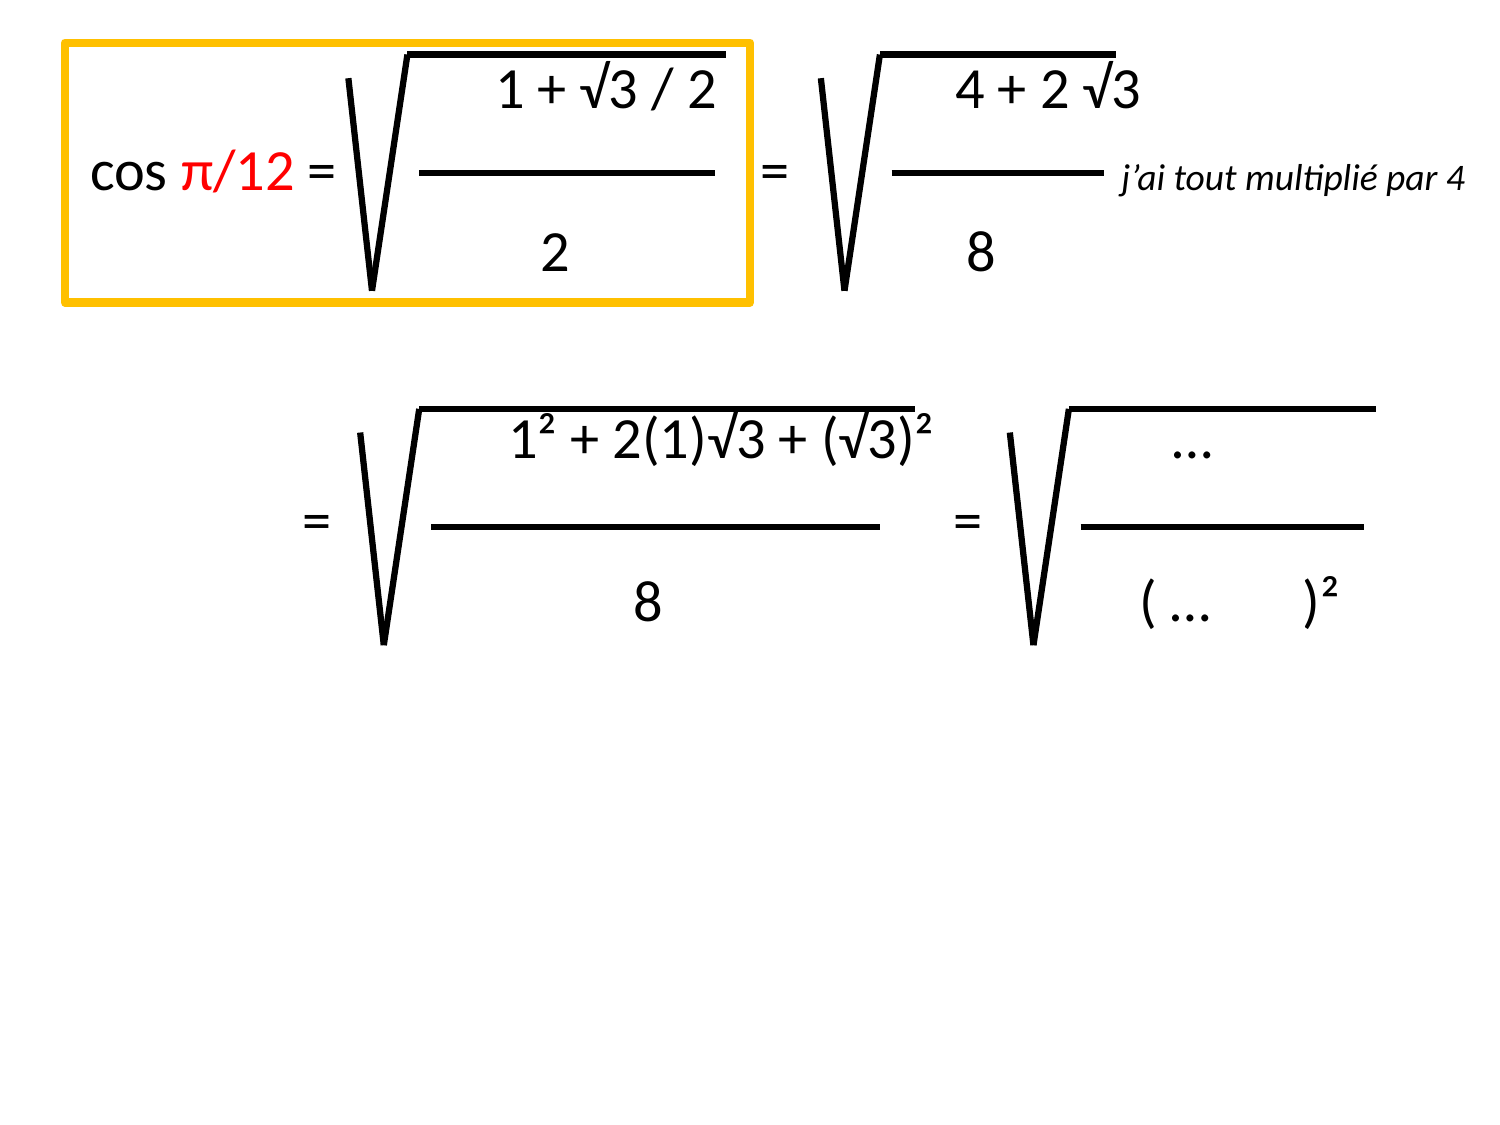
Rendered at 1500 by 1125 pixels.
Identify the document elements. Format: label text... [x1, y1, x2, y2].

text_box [1033, 408, 1070, 646]
text_box [63, 41, 752, 305]
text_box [383, 408, 420, 646]
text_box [844, 54, 881, 291]
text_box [359, 432, 384, 646]
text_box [1009, 432, 1034, 646]
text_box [820, 77, 845, 291]
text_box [371, 54, 408, 291]
title [75, 37, 1425, 42]
list 1 + √3 / 2 4 + 2 √3 cos π/12 = = j’ai tout multiplié par 4 2 8 1² + 2(1)√3 + (√3)² … = = 8 ( … )² 1 + √3 cos π/12 = 2 √2 [75, 42, 1500, 1125]
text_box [348, 77, 373, 291]
